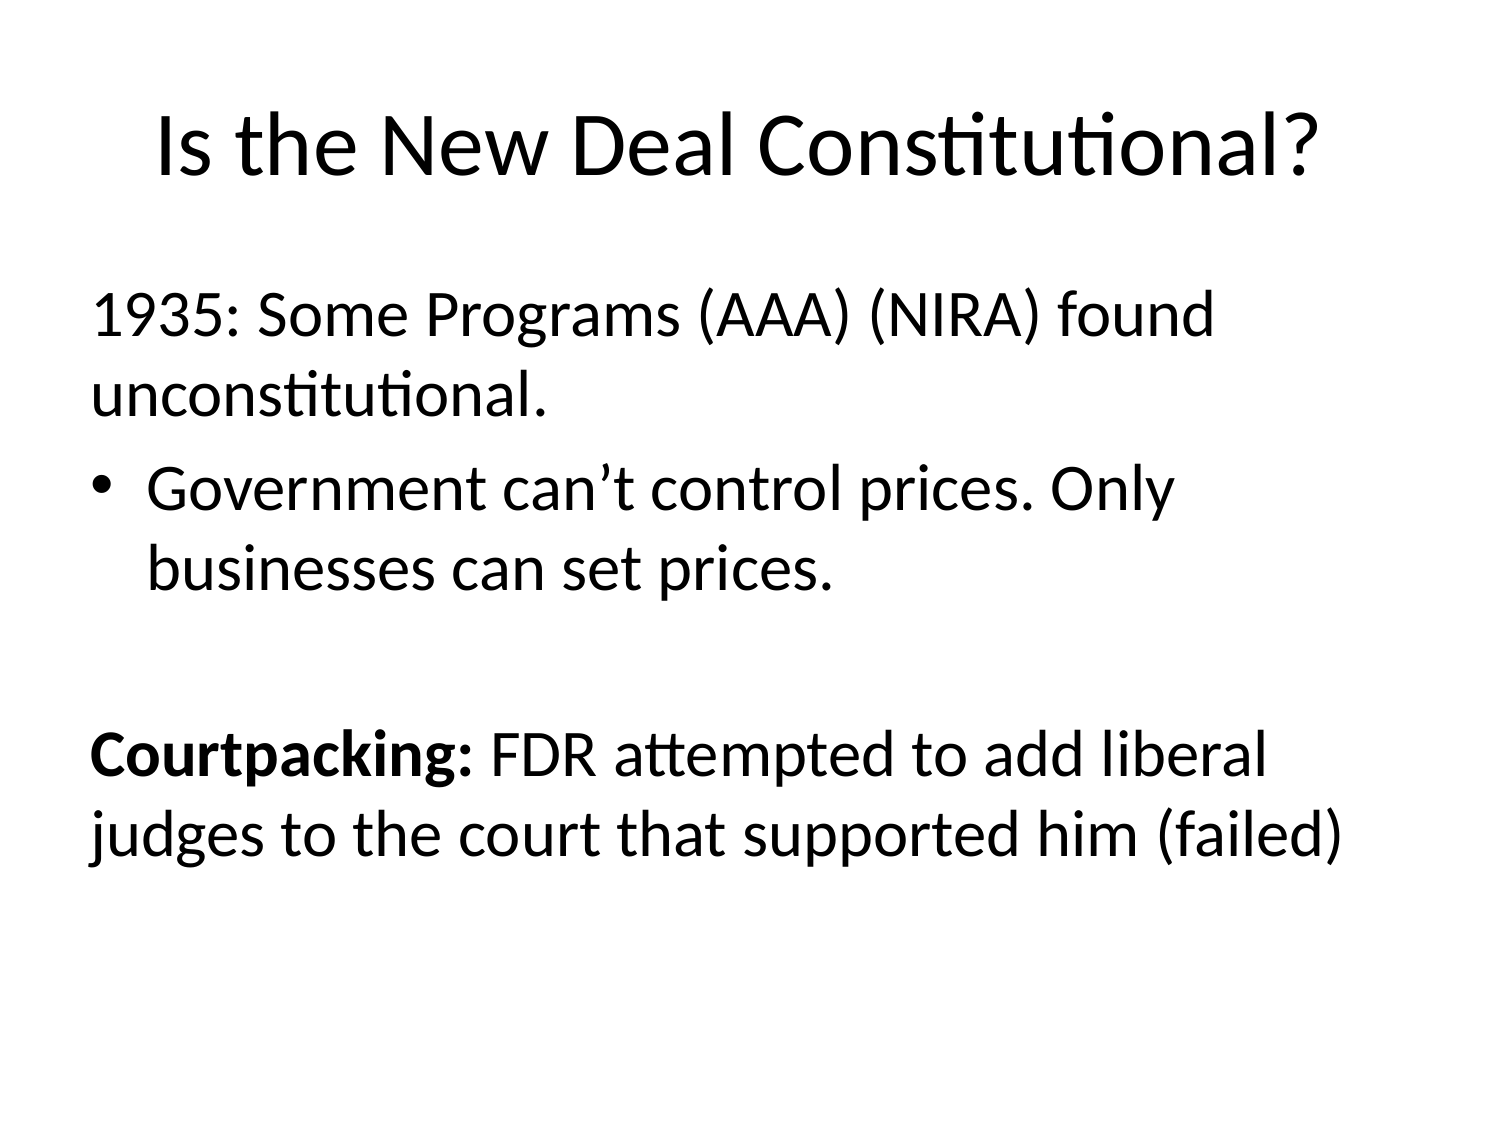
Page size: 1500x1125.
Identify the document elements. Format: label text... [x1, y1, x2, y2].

title Is the New Deal Constitutional? [75, 45, 1425, 233]
list 1935: Some Programs (AAA) (NIRA) found unconstitutional. Government can’t control prices. Only businesses can set prices. Courtpacking: FDR attempted to add liberal judges to the court that supported him (failed) [75, 262, 1425, 1005]
